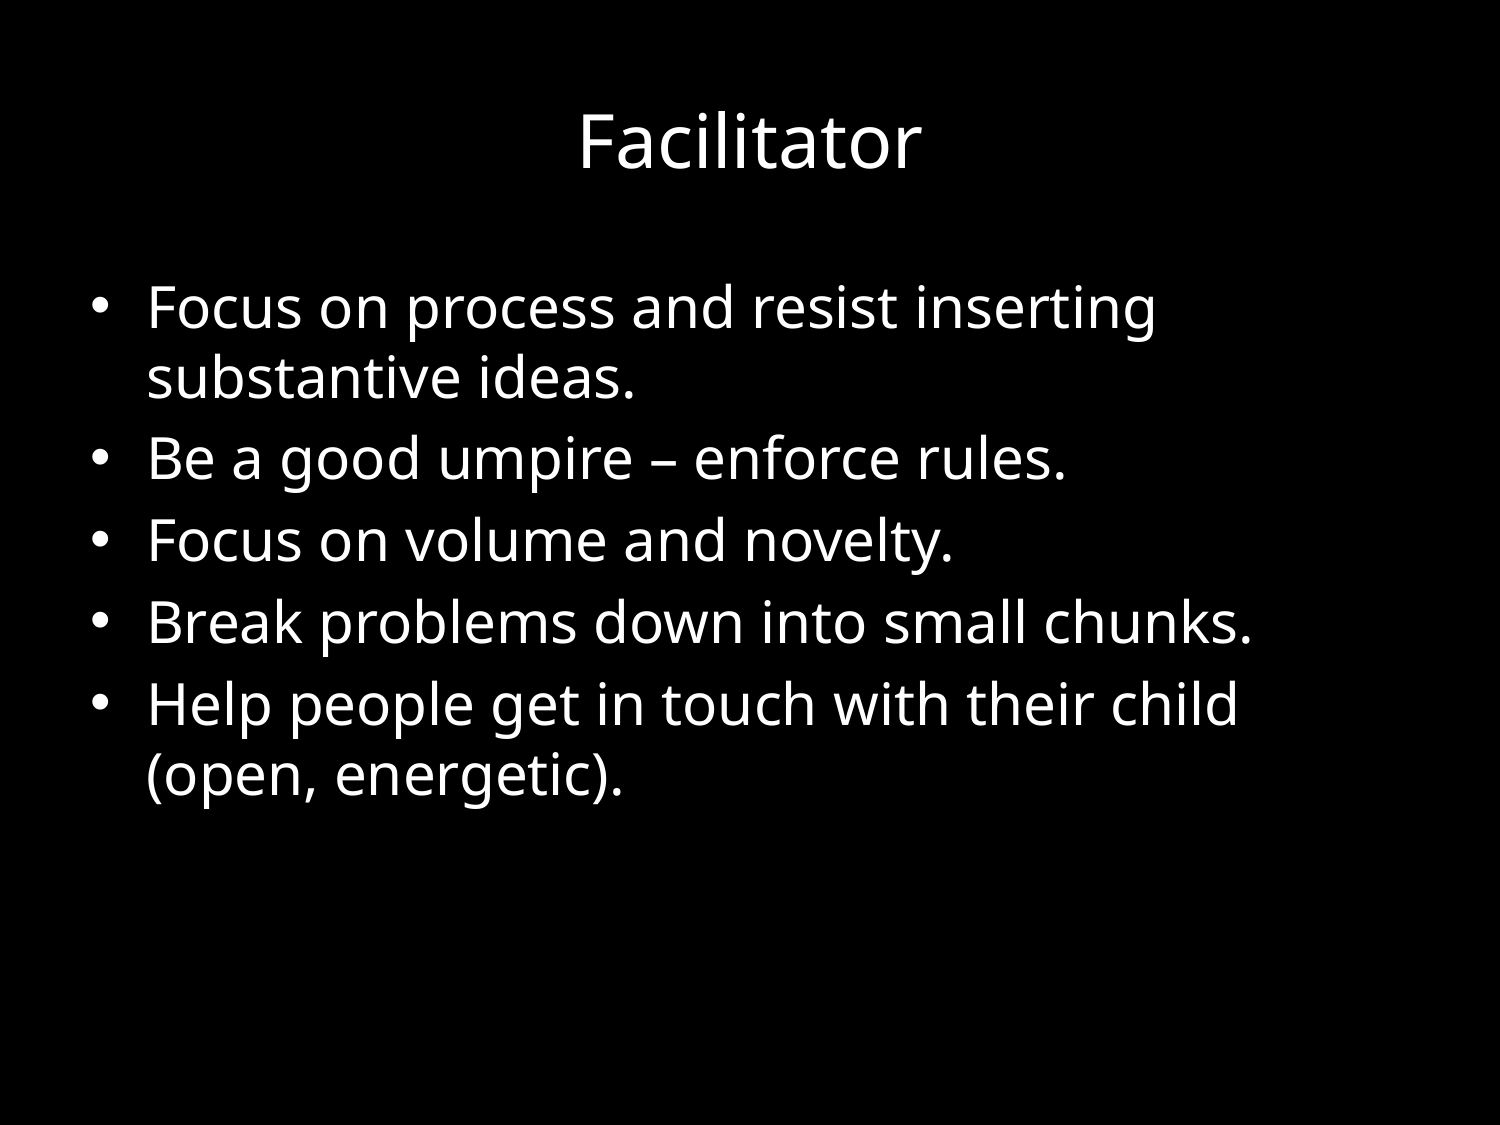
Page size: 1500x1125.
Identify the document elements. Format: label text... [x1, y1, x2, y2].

list Focus on process and resist inserting substantive ideas. Be a good umpire – enforce rules. Focus on volume and novelty. Break problems down into small chunks. Help people get in touch with their child (open, energetic). [75, 262, 1425, 1005]
title Facilitator [75, 45, 1425, 233]
